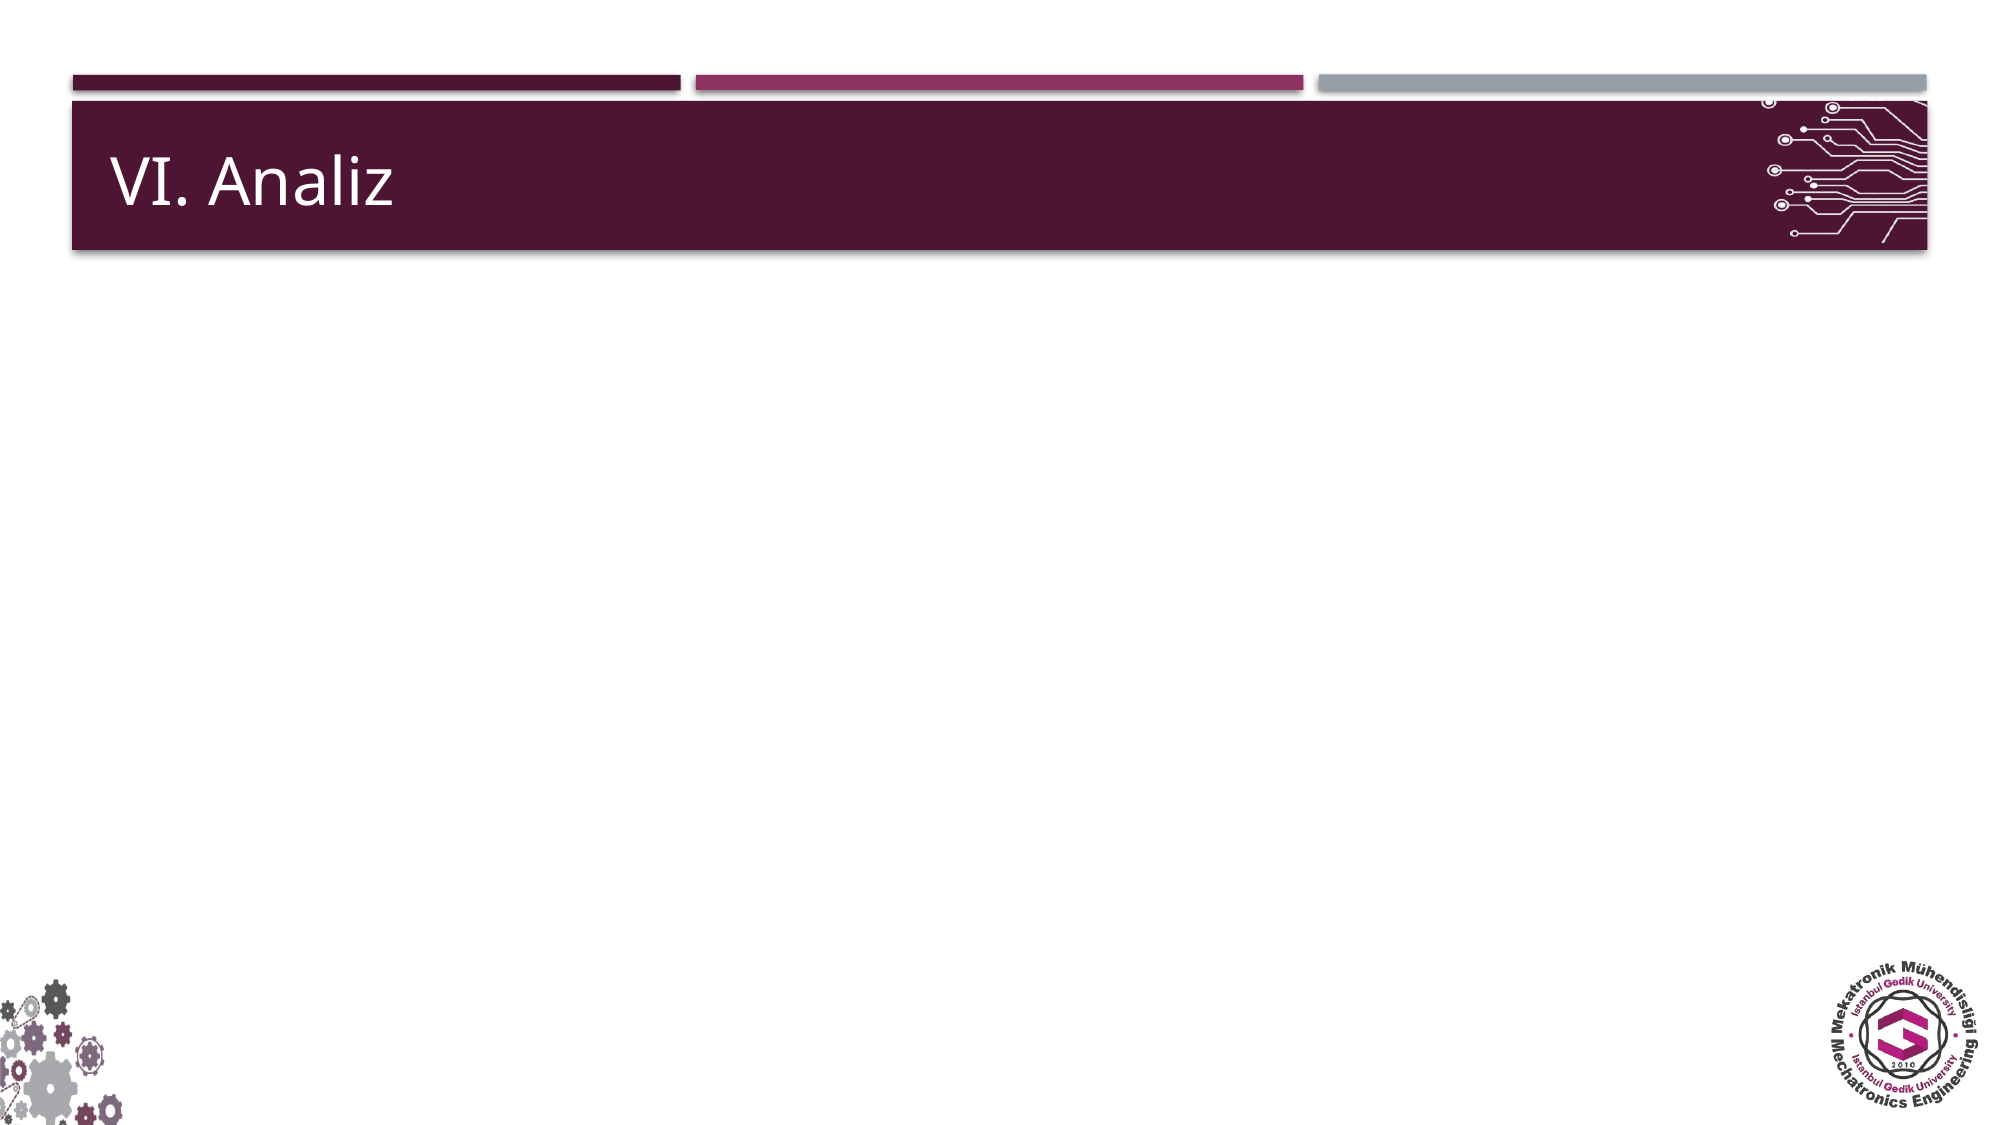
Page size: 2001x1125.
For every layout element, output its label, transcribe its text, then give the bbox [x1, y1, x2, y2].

picture [0, 976, 126, 1125]
title VI. Analiz [95, 115, 1905, 243]
picture [1831, 961, 1978, 1108]
